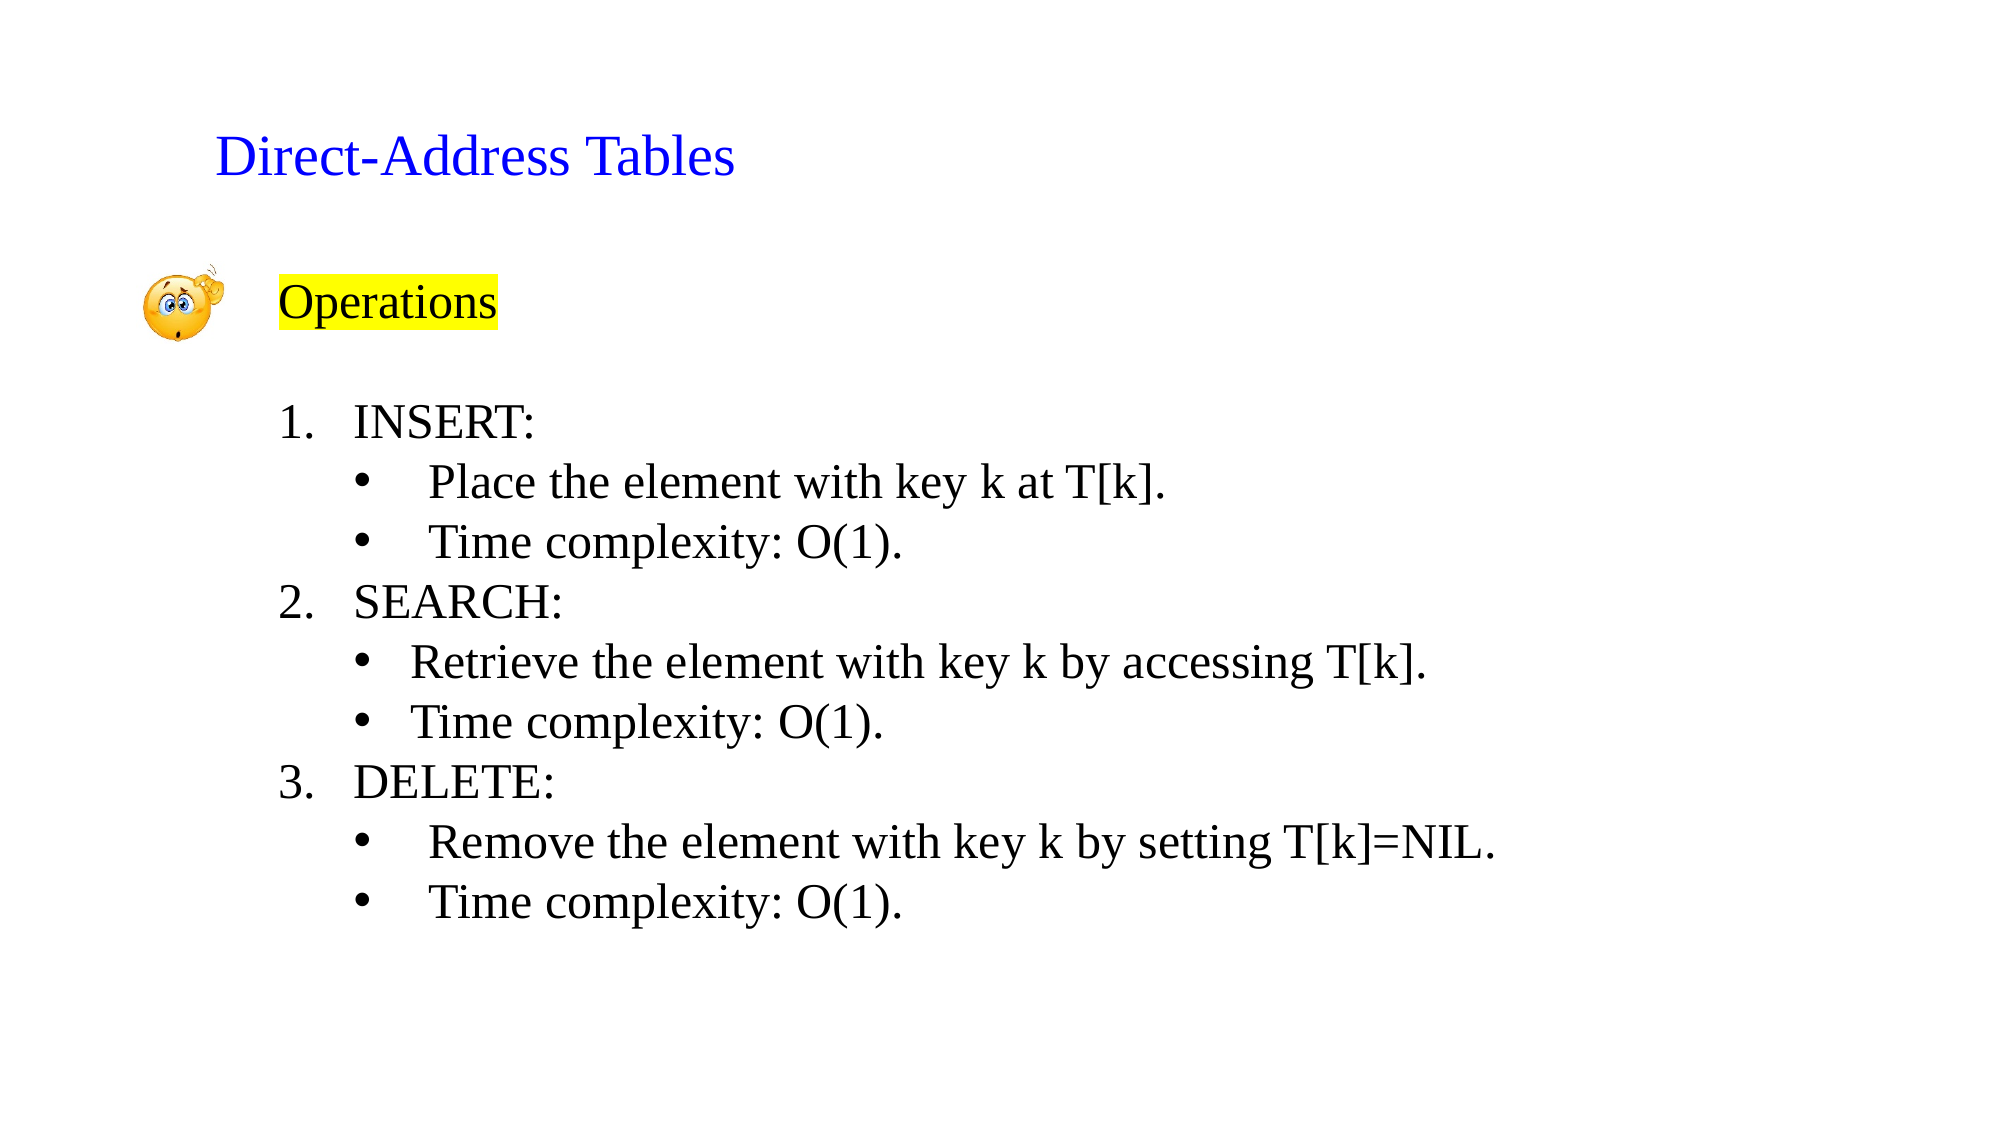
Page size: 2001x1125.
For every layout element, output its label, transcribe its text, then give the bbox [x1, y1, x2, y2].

picture [136, 261, 226, 344]
text_box Direct-Address Tables [200, 109, 794, 195]
text_box Operations INSERT: Place the element with key k at T[k]. Time complexity: O(1). SEARCH: Retrieve the element with key k by accessing T[k]. Time complexity: O(1). DELETE: Remove the element with key k by setting T[k]=NIL. Time complexity: O(1). [263, 261, 1736, 937]
